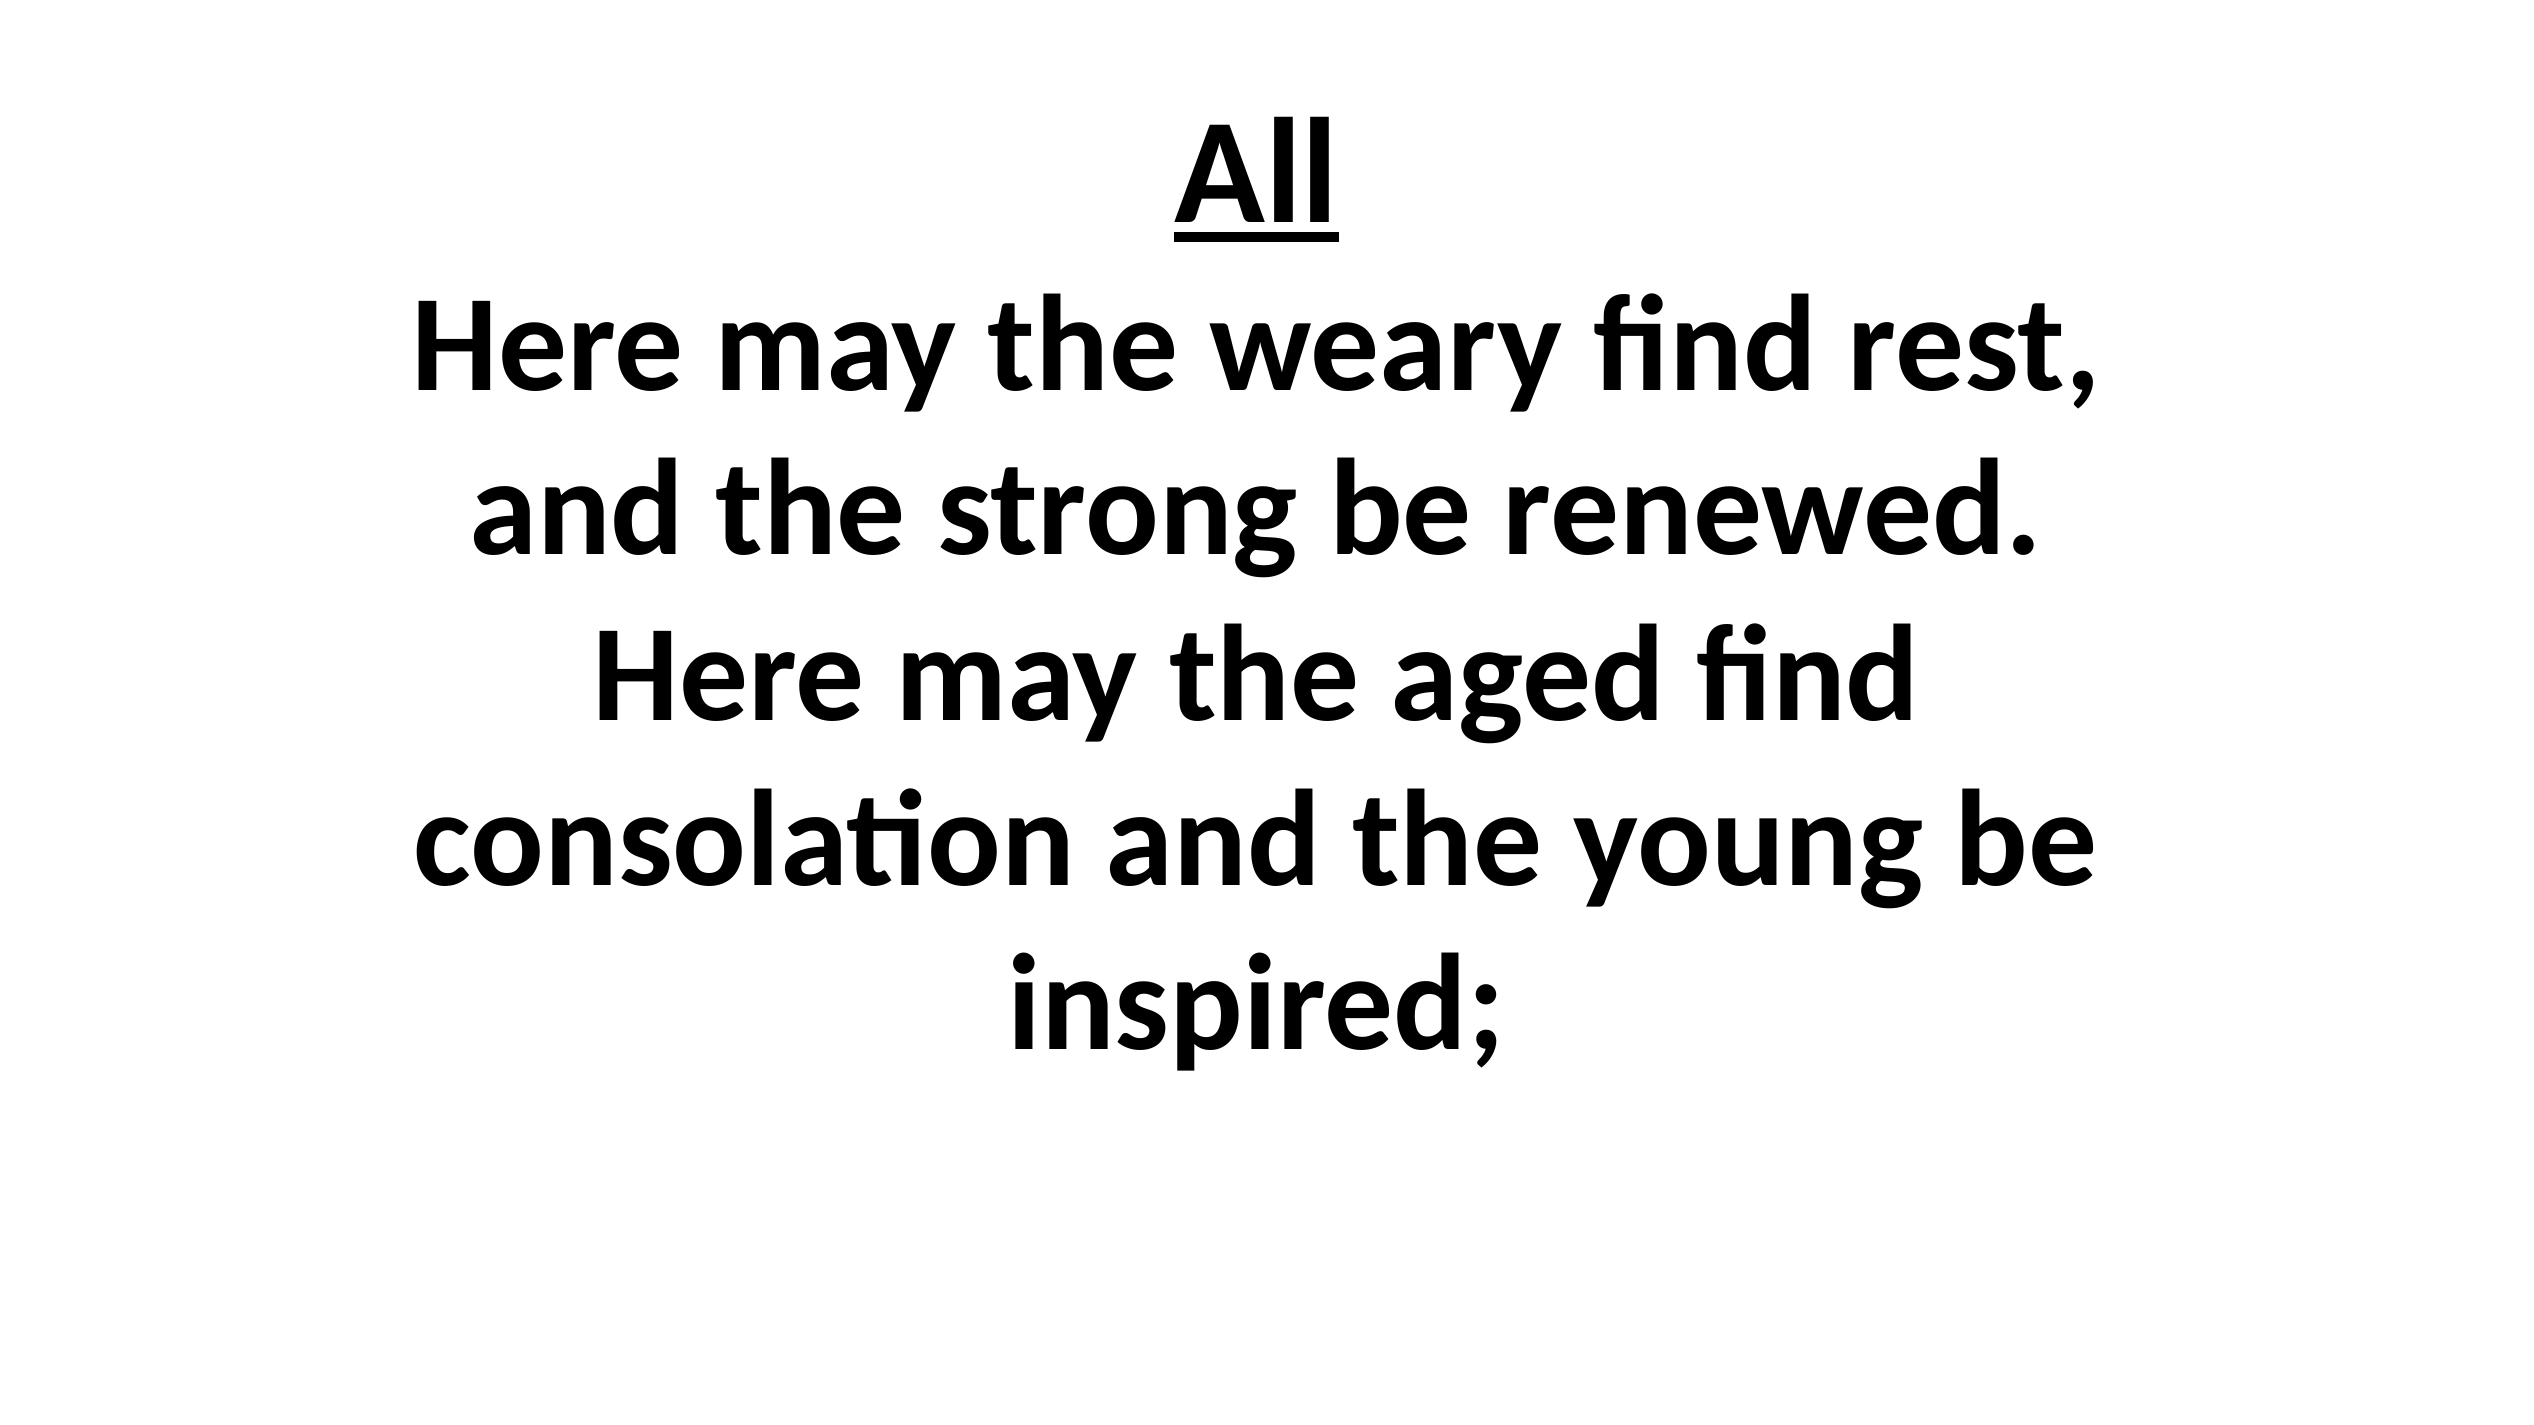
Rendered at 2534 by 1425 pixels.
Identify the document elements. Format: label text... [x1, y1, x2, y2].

title All Here may the weary find rest, and the strong be renewed. Here may the aged find consolation and the young be inspired; [308, 149, 2205, 1136]
